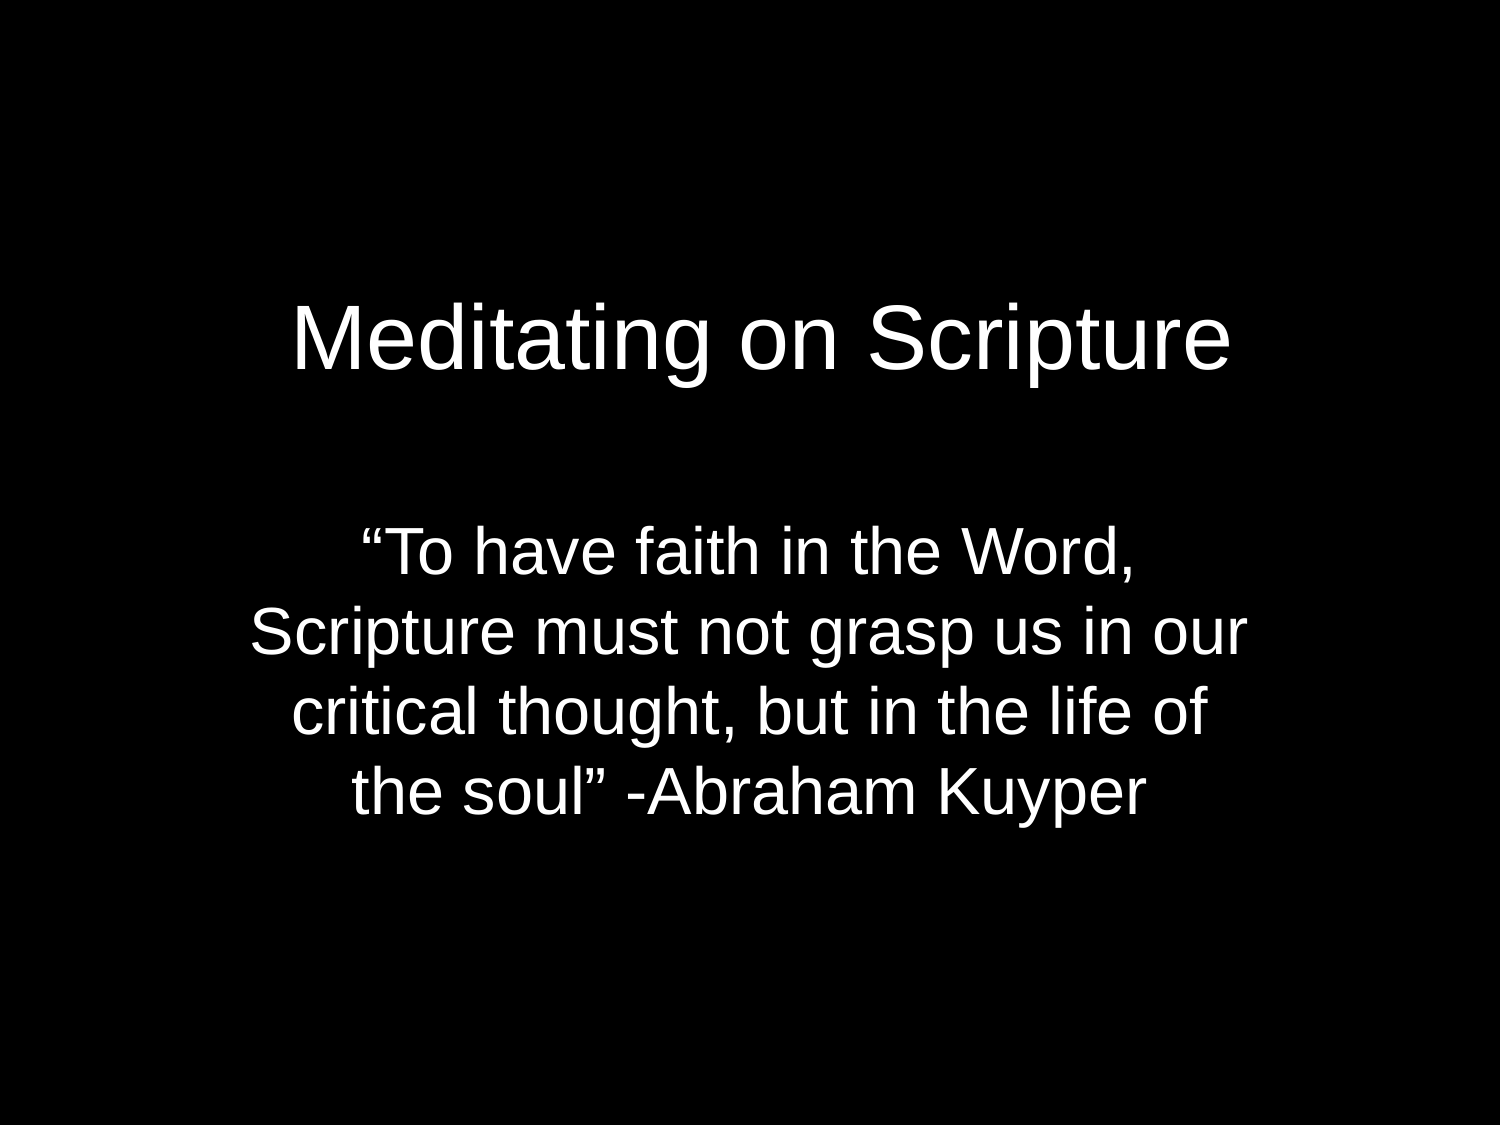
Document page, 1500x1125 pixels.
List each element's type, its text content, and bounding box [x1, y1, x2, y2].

title Meditating on Scripture [125, 212, 1400, 454]
subtitle “To have faith in the Word, Scripture must not grasp us in our critical thought, but in the life of the soul” -Abraham Kuyper [225, 500, 1275, 925]
